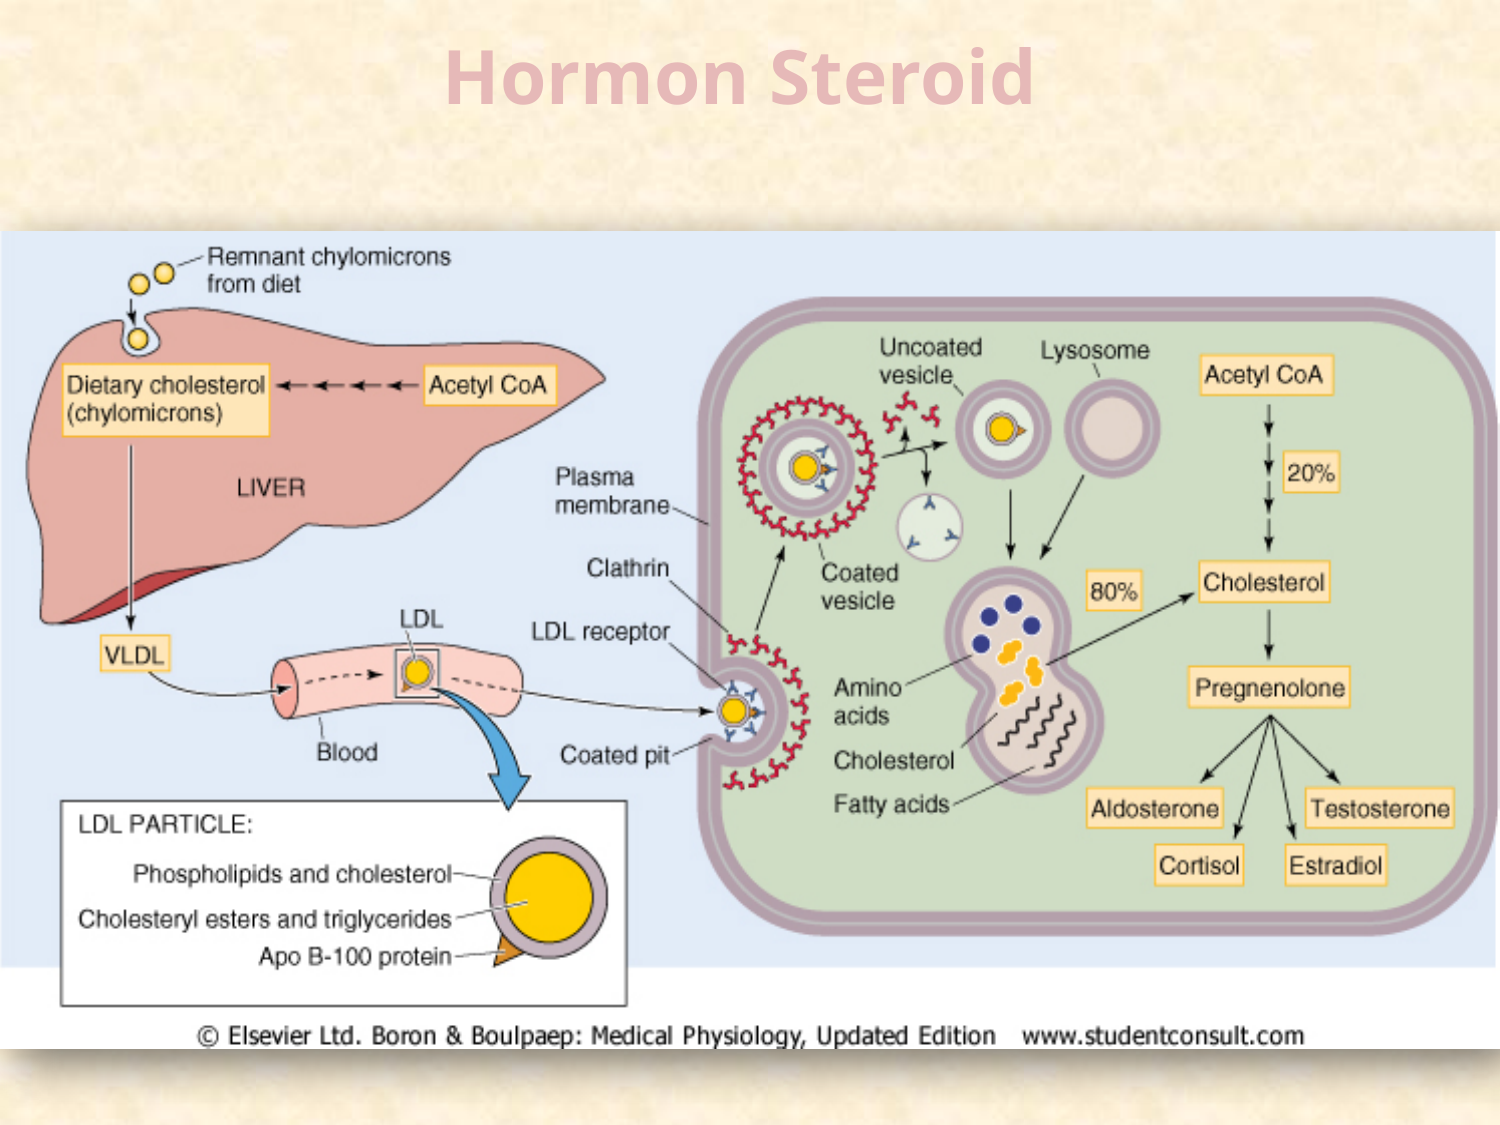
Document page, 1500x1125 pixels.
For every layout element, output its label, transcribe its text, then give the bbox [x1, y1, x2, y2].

picture [0, 149, 1500, 1125]
title Hormon Steroid [0, 0, 1500, 149]
